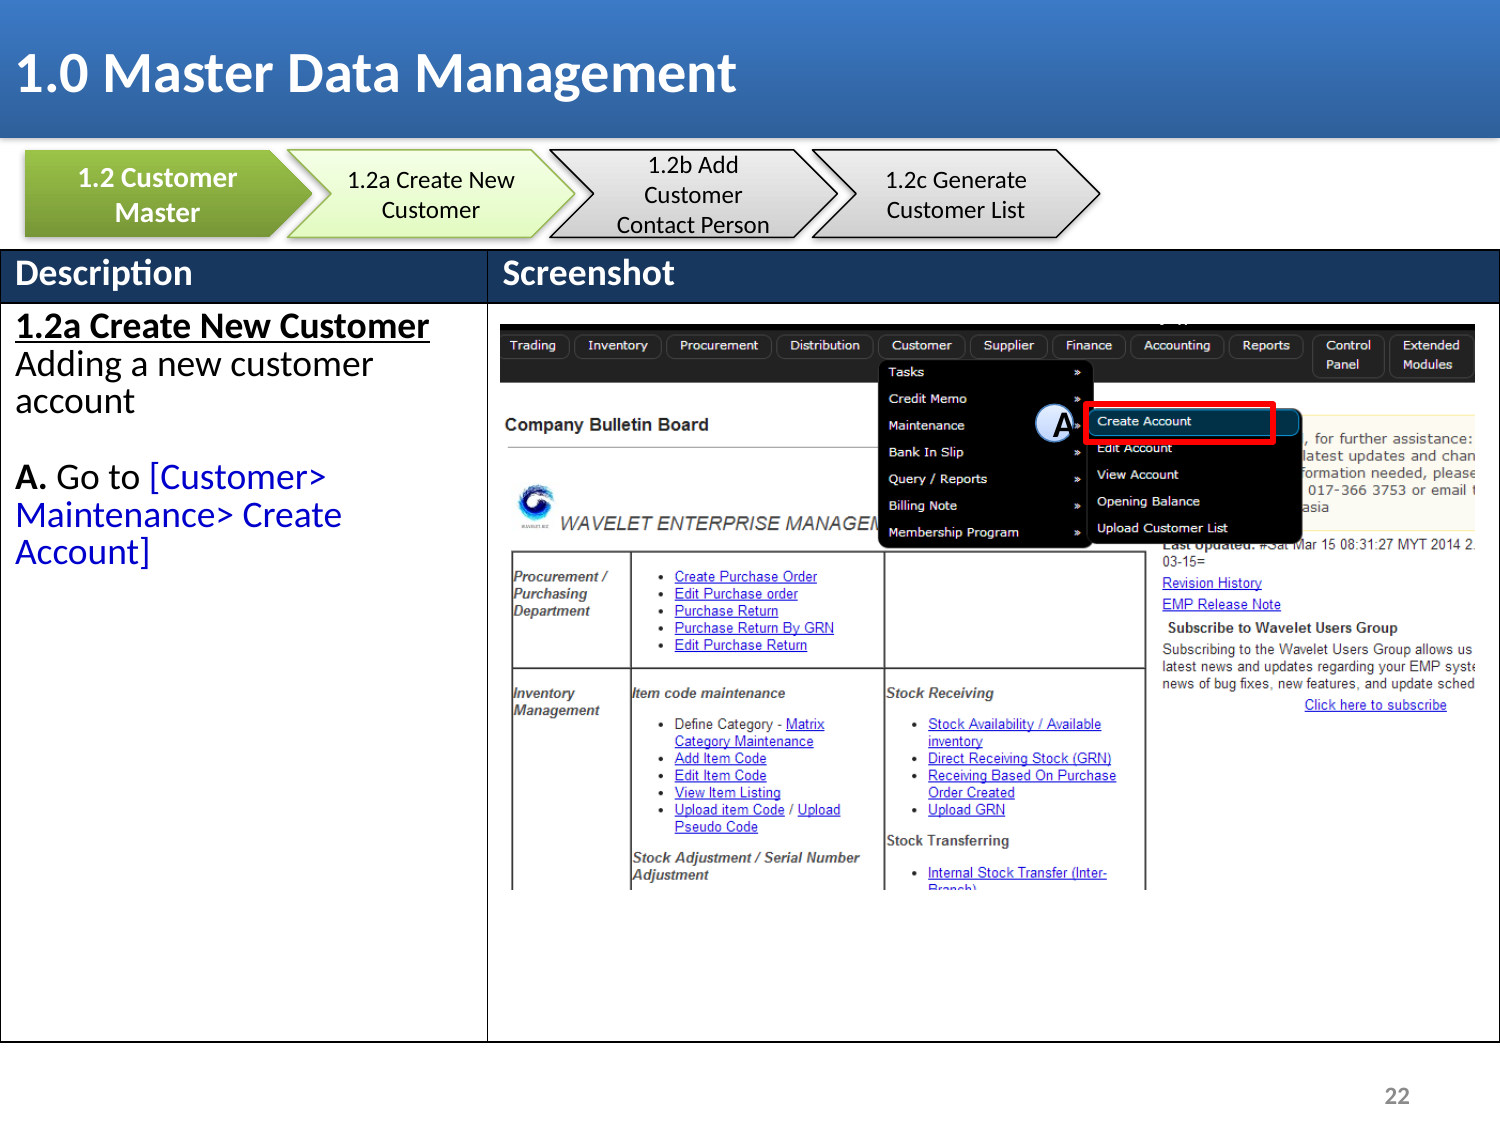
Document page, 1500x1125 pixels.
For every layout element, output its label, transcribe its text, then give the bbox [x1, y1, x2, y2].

picture [499, 324, 1476, 890]
slide_number 22 [1074, 1065, 1425, 1125]
text_box 1.2a Create New Customer [286, 149, 576, 239]
text_box 1.2 Customer Master [24, 149, 313, 238]
table_header Description [1, 251, 487, 302]
text_box 1.0 Master Data Management [0, 0, 1500, 138]
table_cell [488, 304, 1499, 1041]
table_cell 1.2a Create New Customer Adding a new customer account A. Go to [Customer> Maintenance> Create Account] [1, 304, 487, 1041]
text_box 1.2b Add Customer Contact Person [549, 149, 838, 239]
table_header Screenshot [488, 251, 1499, 302]
text_box 1.2c Generate Customer List [811, 149, 1101, 239]
